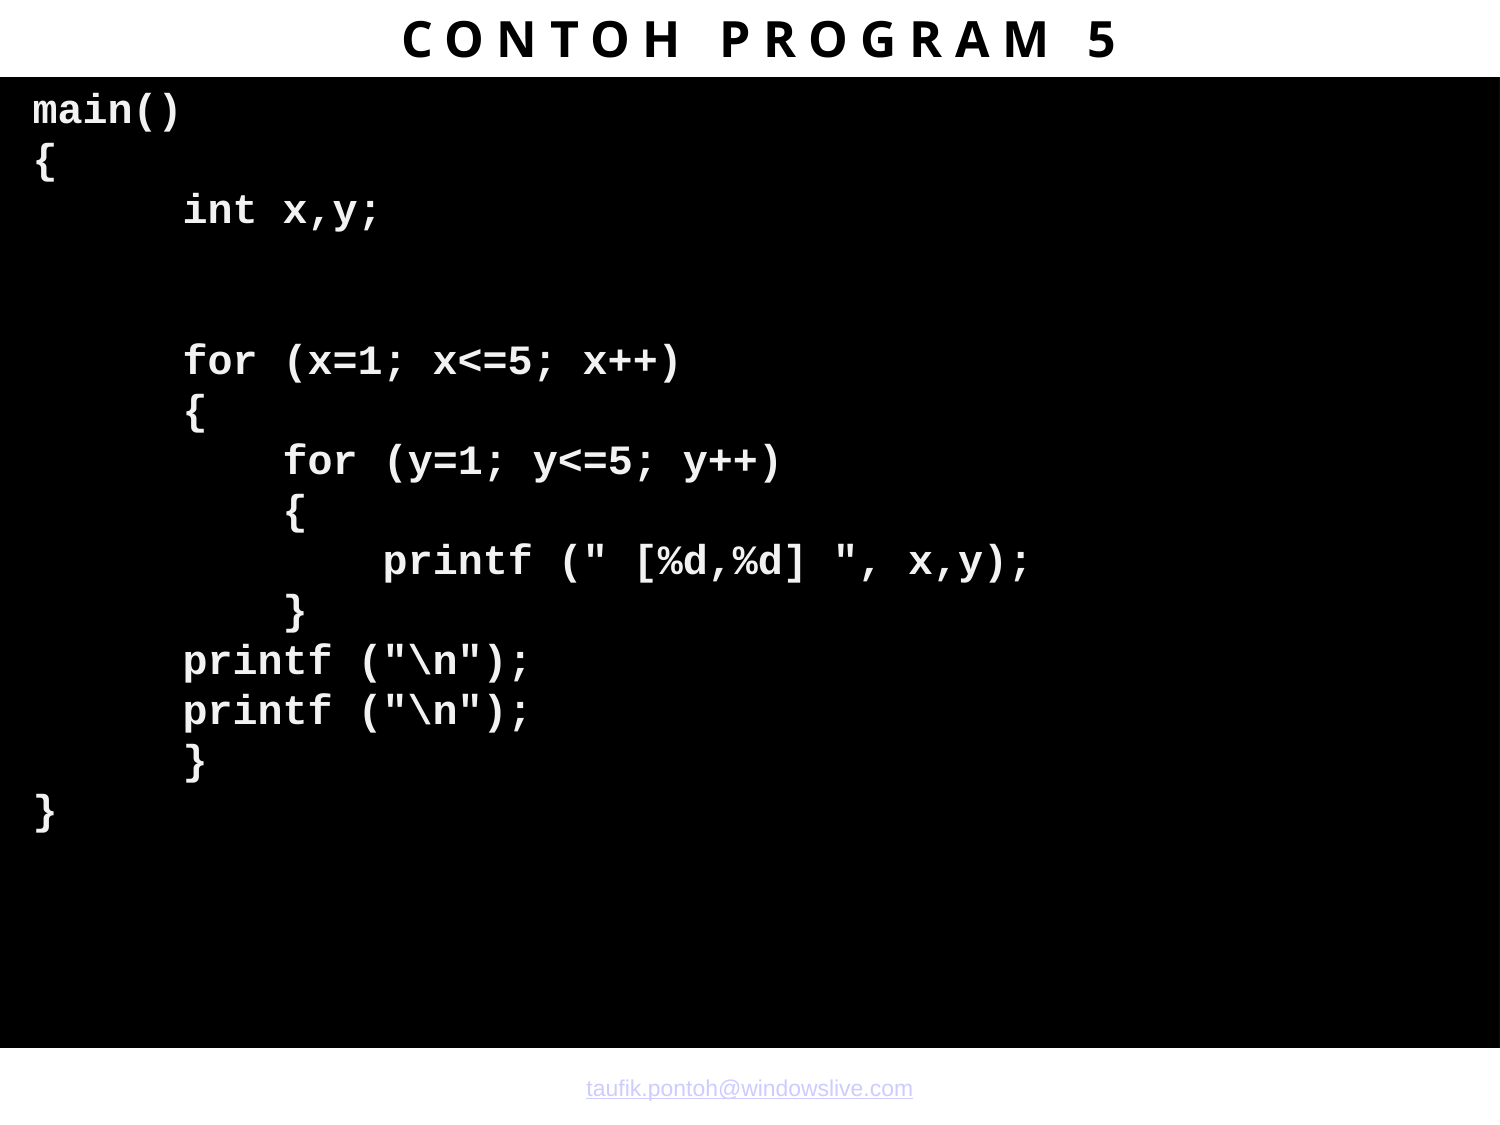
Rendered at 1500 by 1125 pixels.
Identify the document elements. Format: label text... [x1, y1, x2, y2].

text_box CONTOH PROGRAM 5 [0, 0, 1500, 77]
text_box taufik.pontoh@windowslive.com [0, 1048, 1500, 1125]
text_box main() { int x,y; for (x=1; x<=5; x++) { for (y=1; y<=5; y++) { printf (" [%d,%d] ", x,y); } printf ("\n"); printf ("\n"); } } [0, 77, 1500, 1048]
